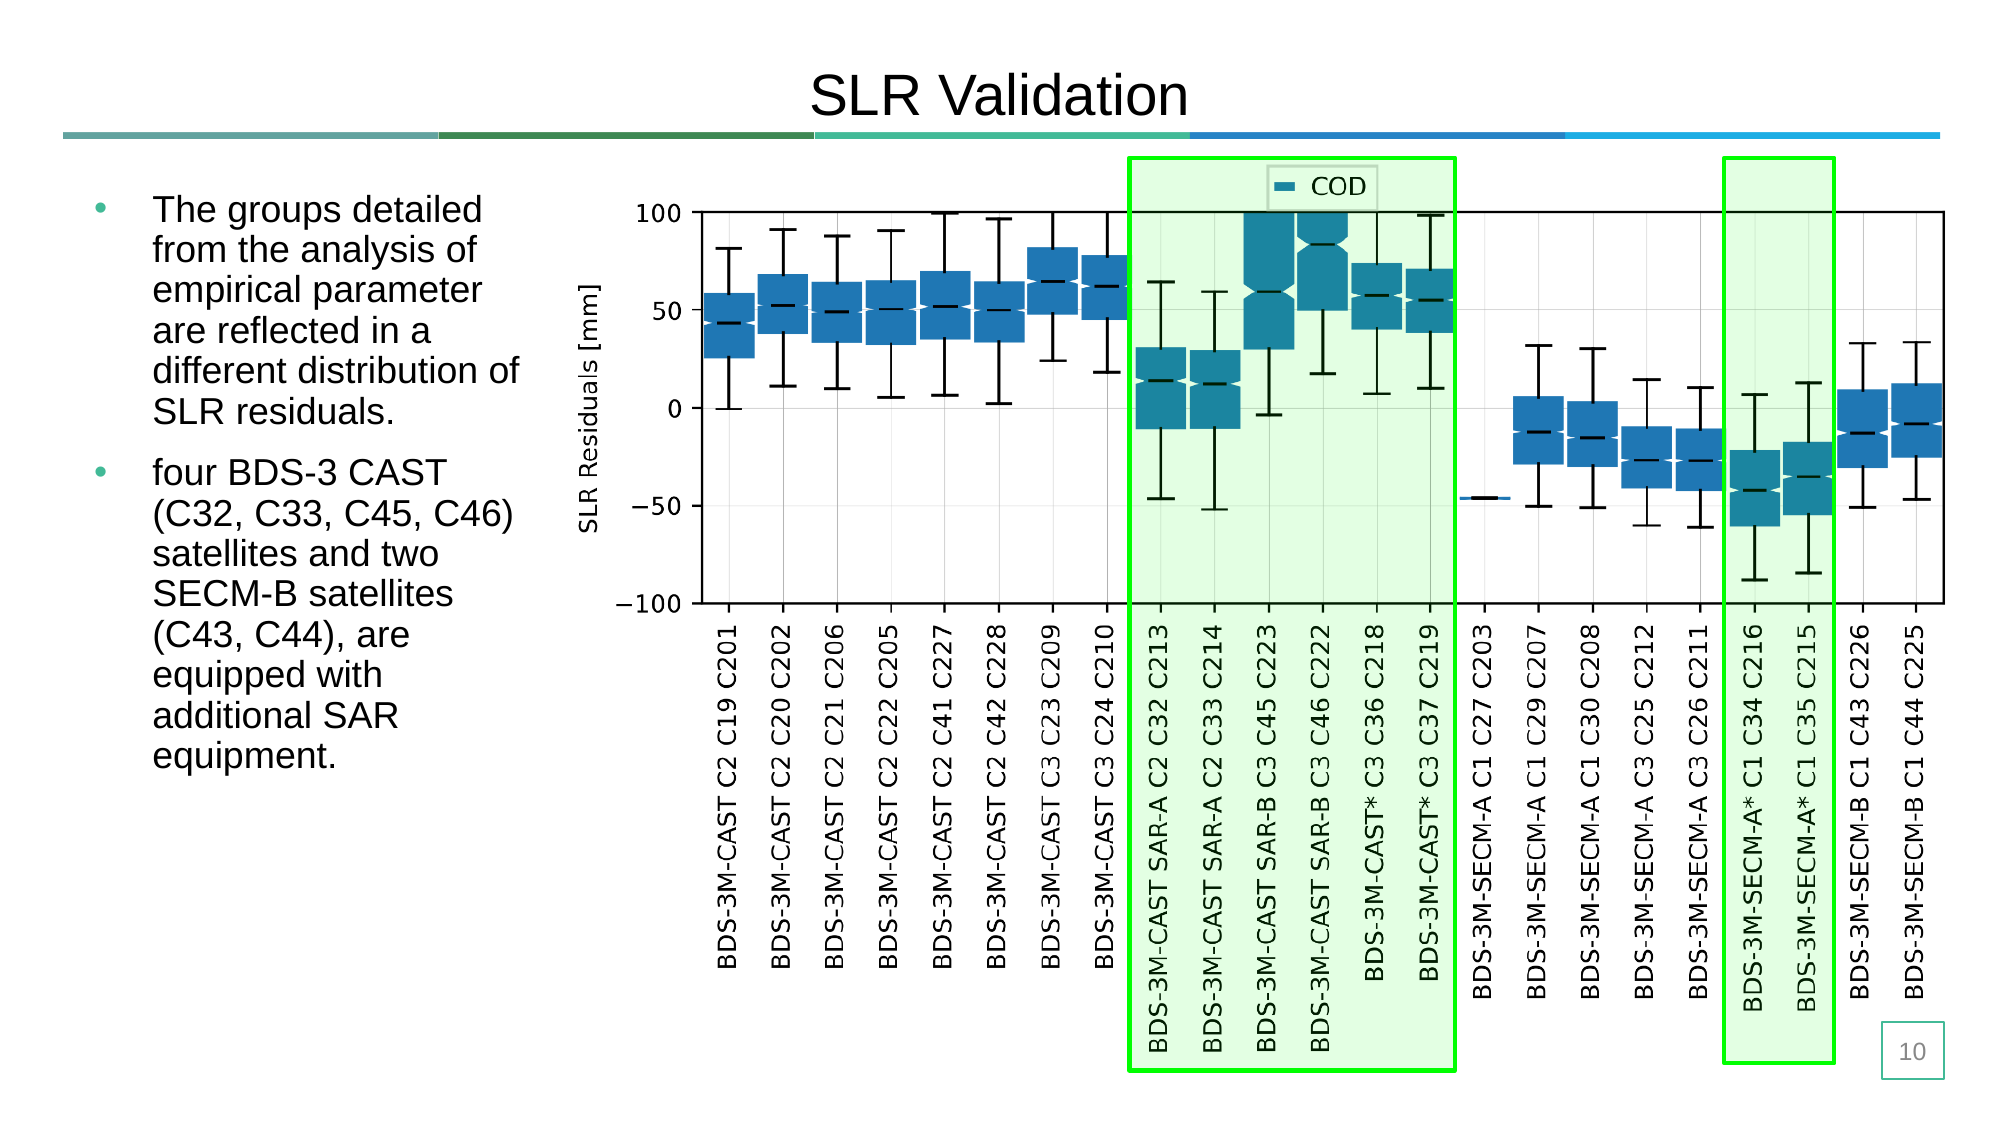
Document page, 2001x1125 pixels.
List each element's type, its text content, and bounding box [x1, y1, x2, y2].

slide_number 10 [1881, 1066, 1945, 1080]
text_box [1129, 157, 1835, 1071]
text_box The groups detailed from the analysis of empirical parameter are reflected in a different distribution of SLR residuals. four BDS-3 CAST (C32, C33, C45, C46) satellites and two SECM-B satellites (C43, C44), are equipped with additional SAR equipment. [62, 182, 548, 1014]
picture [1835, 157, 1948, 1058]
title SLR Validation [62, 25, 1938, 135]
picture [573, 157, 1129, 1058]
